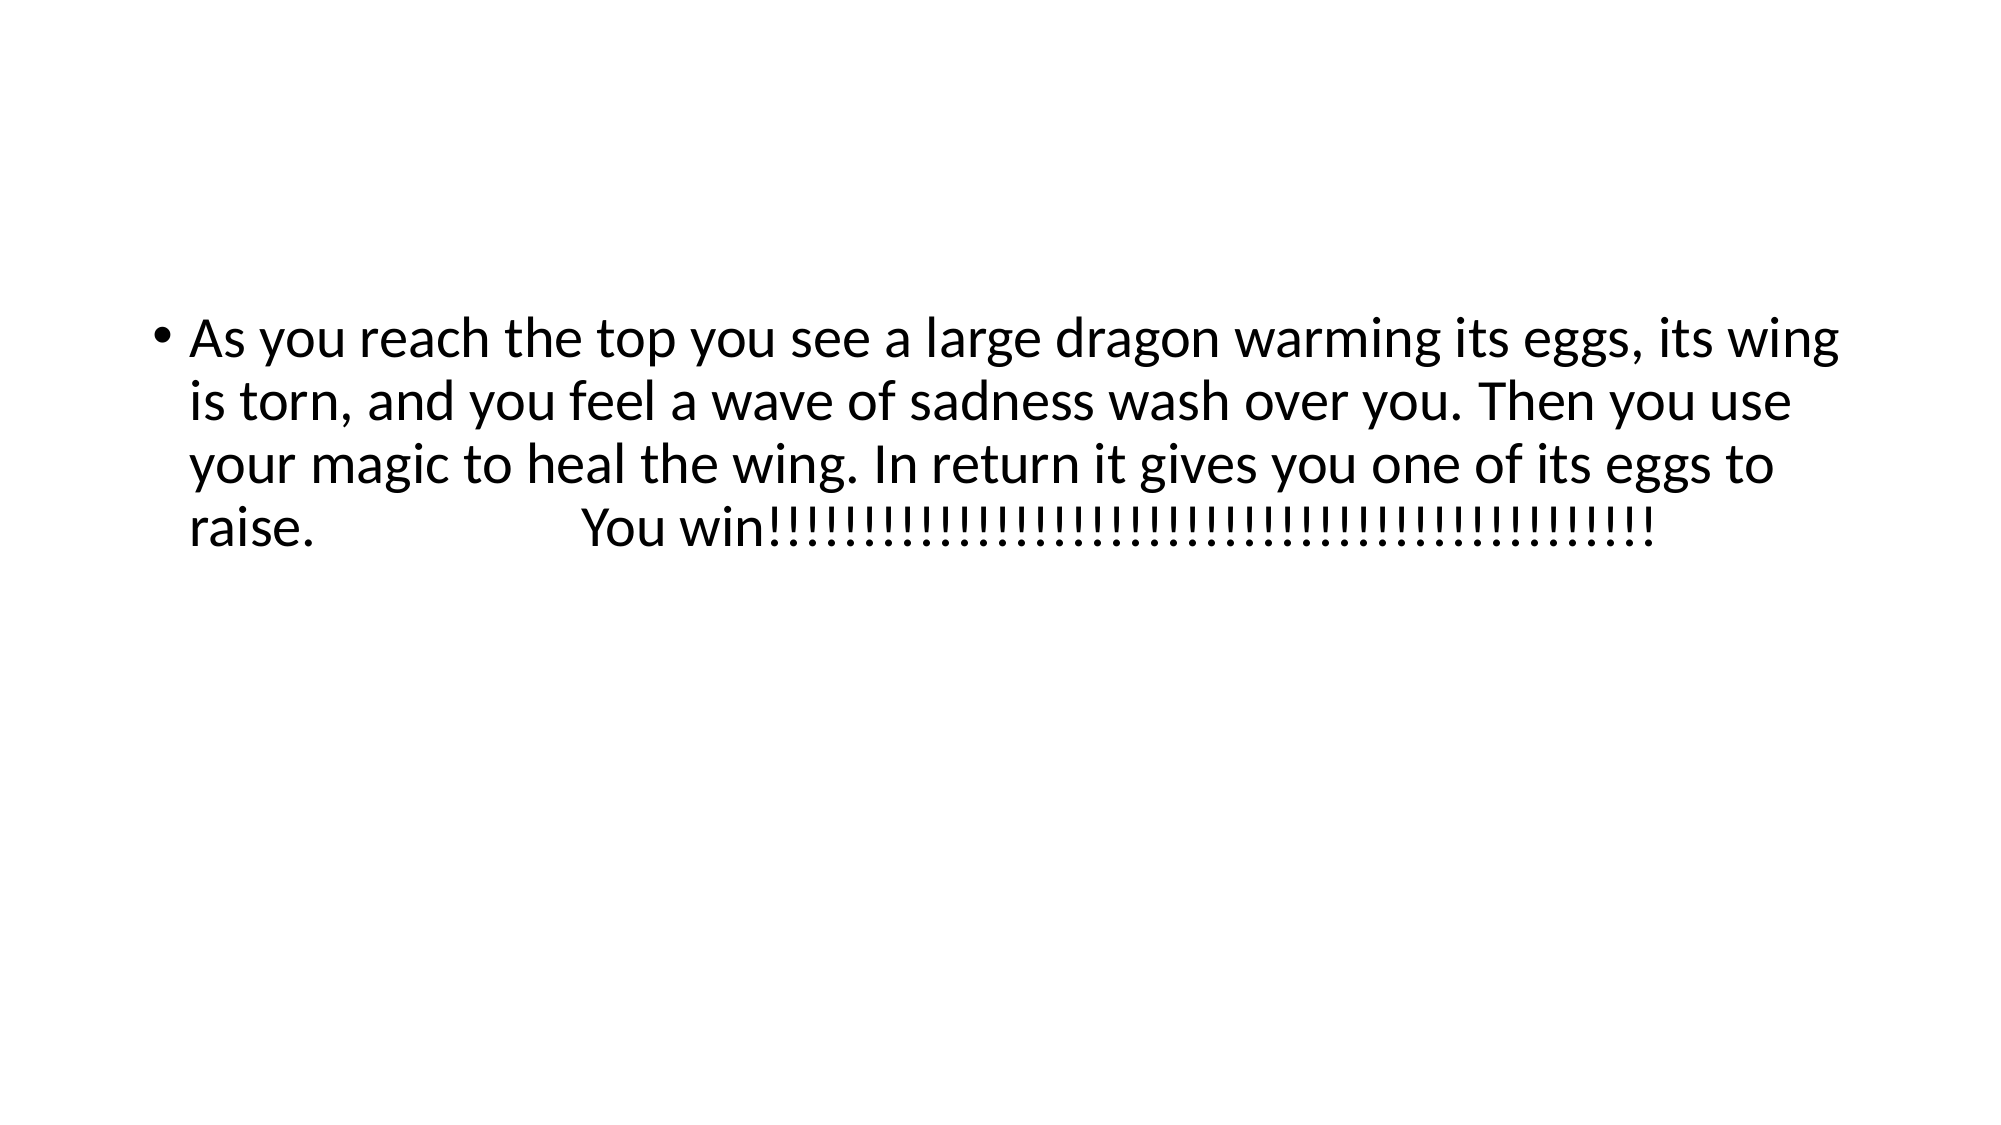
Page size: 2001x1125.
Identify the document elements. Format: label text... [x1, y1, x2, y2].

list As you reach the top you see a large dragon warming its eggs, its wing is torn, and you feel a wave of sadness wash over you. Then you use your magic to heal the wing. In return it gives you one of its eggs to raise. You win!!!!!!!!!!!!!!!!!!!!!!!!!!!!!!!!!!!!!!!!!!!!!!! [137, 299, 1863, 1014]
